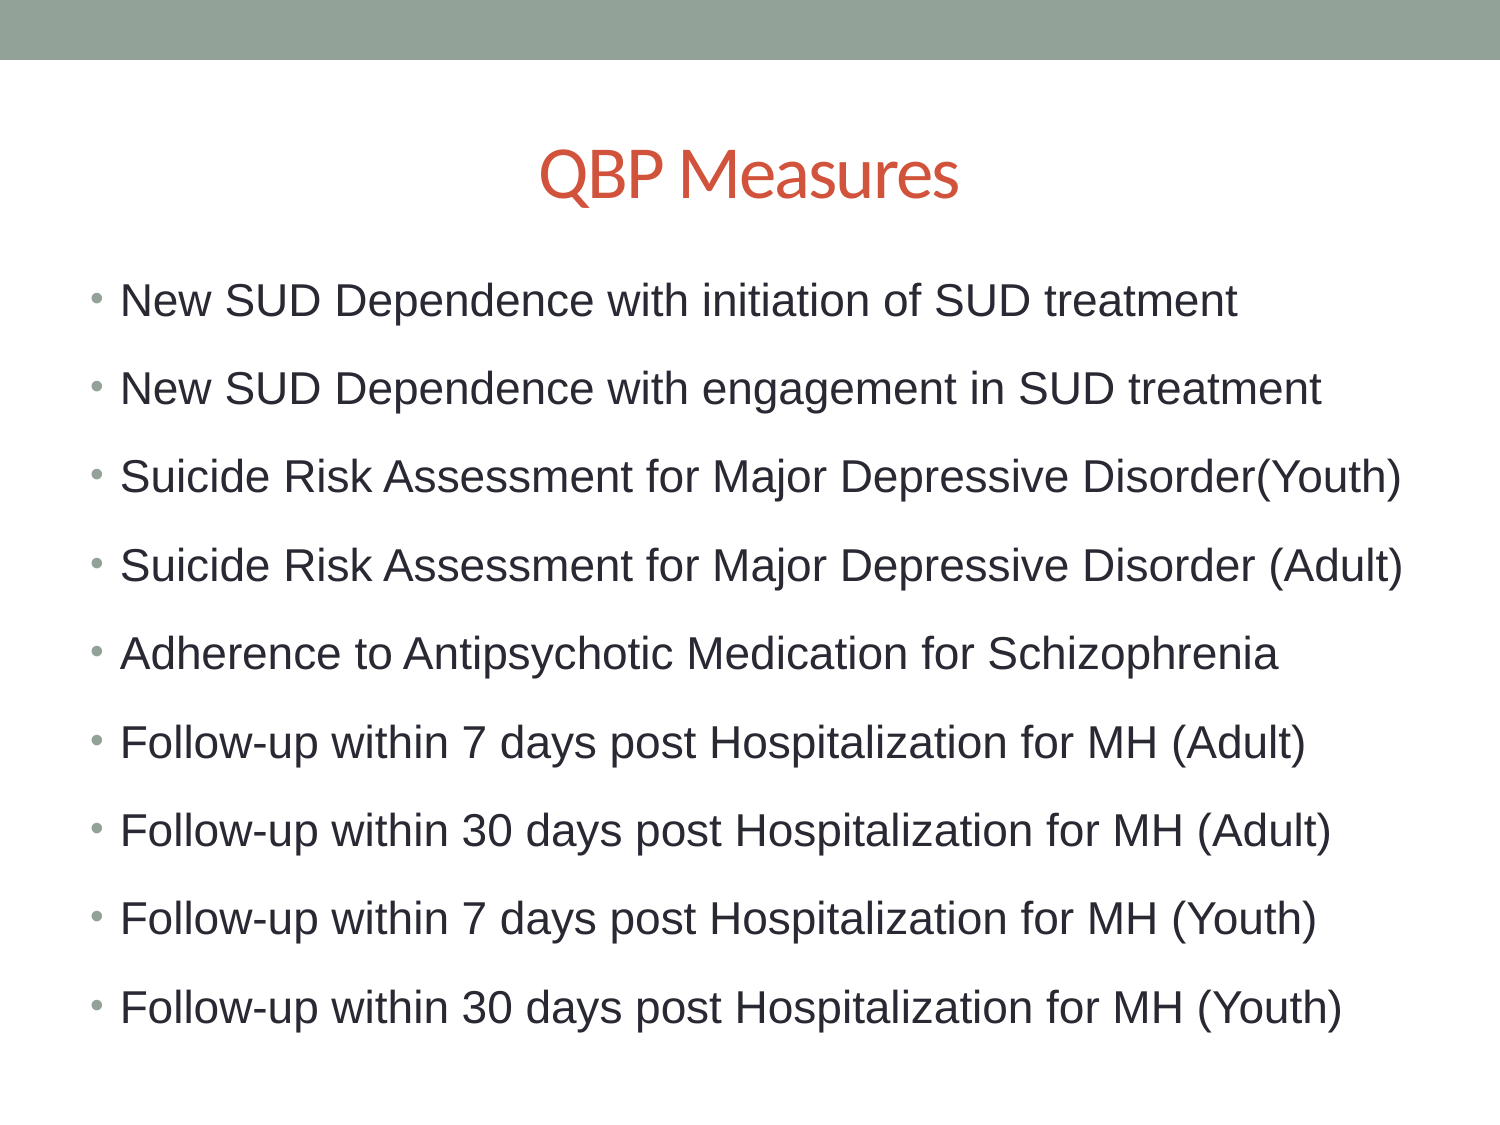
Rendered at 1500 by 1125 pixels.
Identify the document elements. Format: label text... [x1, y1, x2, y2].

list New SUD Dependence with initiation of SUD treatment New SUD Dependence with engagement in SUD treatment Suicide Risk Assessment for Major Depressive Disorder(Youth) Suicide Risk Assessment for Major Depressive Disorder (Adult) Adherence to Antipsychotic Medication for Schizophrenia Follow-up within 7 days post Hospitalization for MH (Adult) Follow-up within 30 days post Hospitalization for MH (Adult) Follow-up within 7 days post Hospitalization for MH (Youth) Follow-up within 30 days post Hospitalization for MH (Youth) [75, 262, 1425, 1063]
title QBP Measures [75, 87, 1425, 250]
